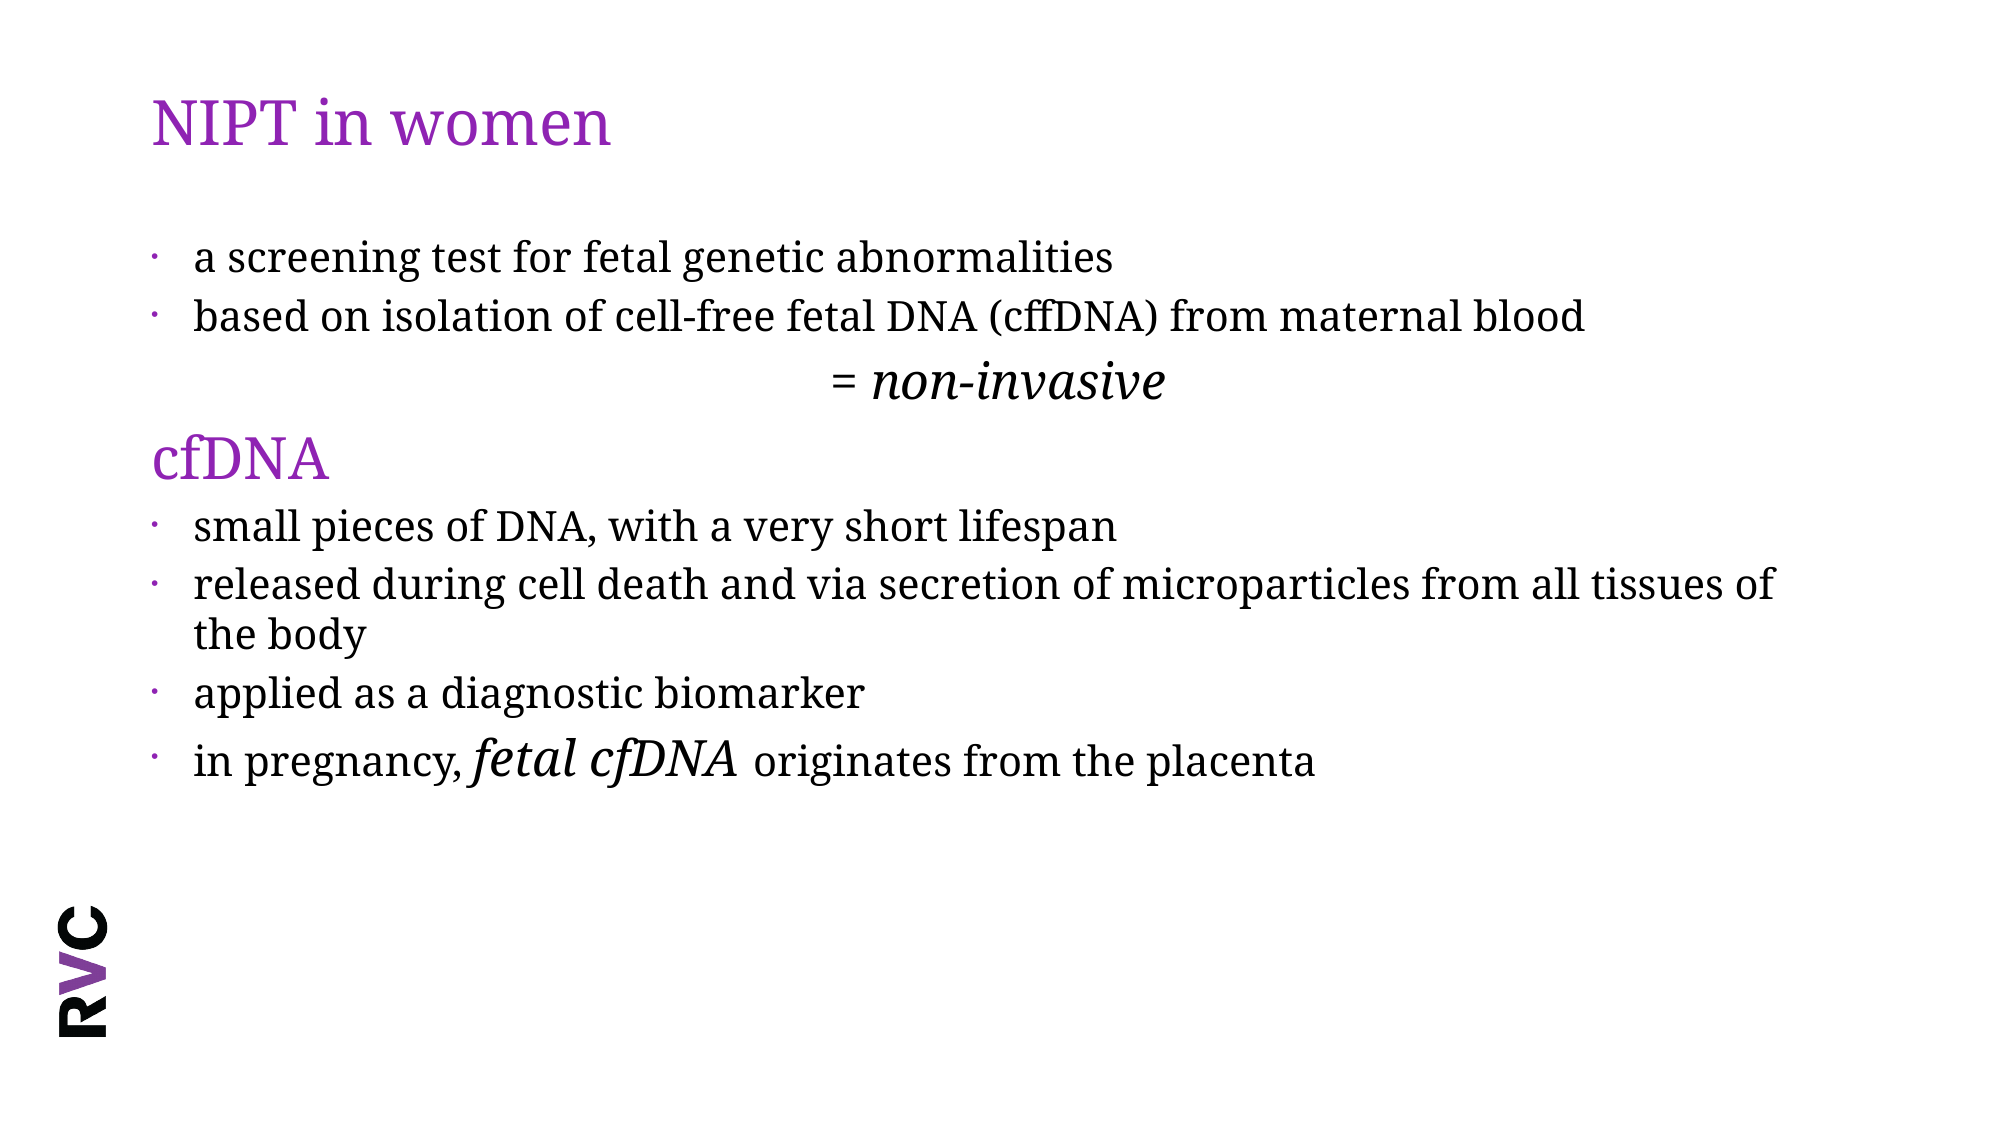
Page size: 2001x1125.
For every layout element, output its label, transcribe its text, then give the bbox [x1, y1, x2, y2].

picture [56, 902, 109, 1041]
title NIPT in women [136, 26, 1861, 215]
list a screening test for fetal genetic abnormalities based on isolation of cell-free fetal DNA (cffDNA) from maternal blood = non-invasive cfDNA small pieces of DNA, with a very short lifespan released during cell death and via secretion of microparticles from all tissues of the body applied as a diagnostic biomarker in pregnancy, fetal cfDNA originates from the placenta [136, 223, 1861, 1001]
